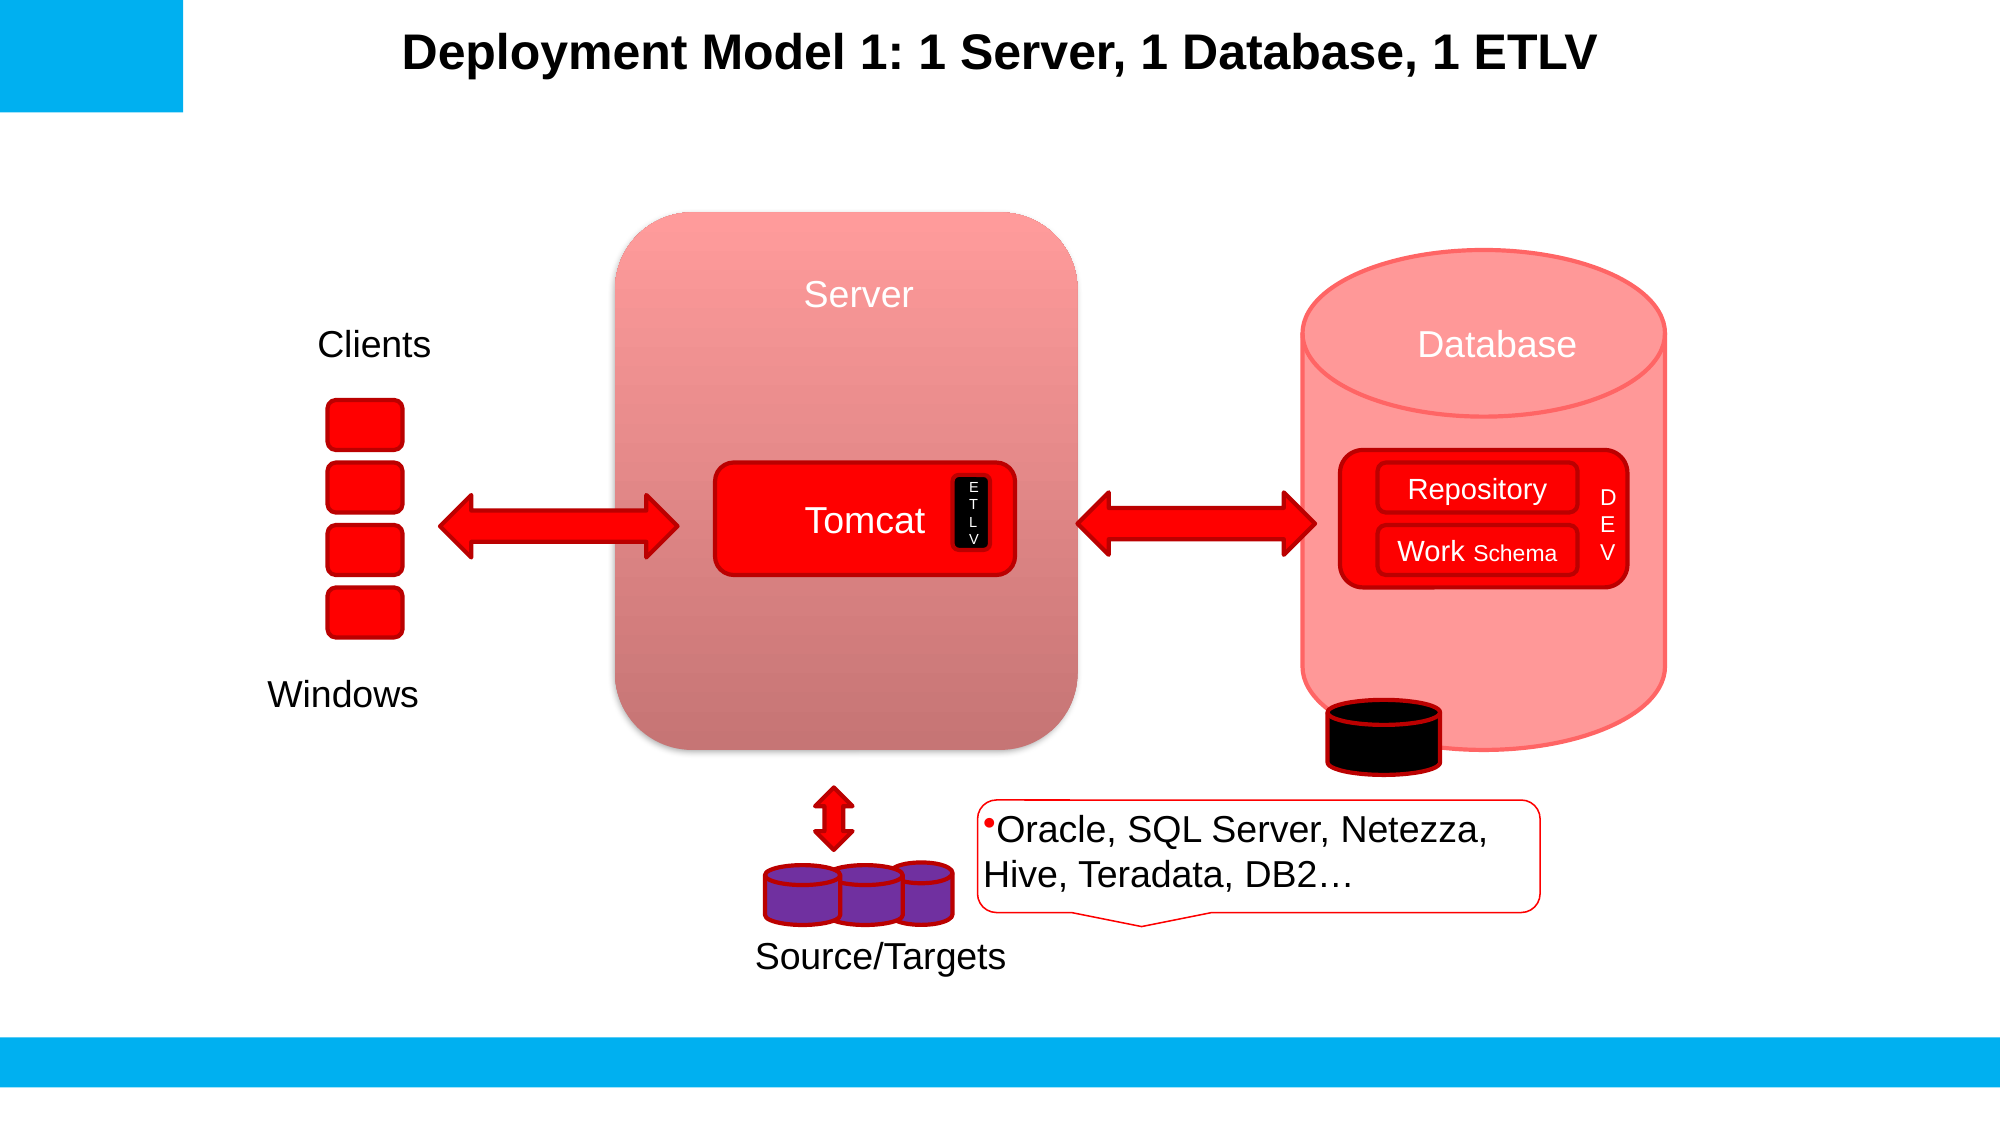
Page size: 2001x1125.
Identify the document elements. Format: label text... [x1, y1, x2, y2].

text_box Server [702, 262, 1015, 908]
text_box Oracle, SQL Server, Netezza, Hive, Teradata, DB2… [977, 799, 1541, 927]
text_box [893, 860, 955, 924]
text_box [1075, 490, 1318, 557]
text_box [1339, 449, 1628, 588]
text_box [1300, 247, 1668, 753]
text_box [813, 785, 855, 853]
text_box Source/Targets [740, 924, 1040, 985]
text_box [325, 522, 405, 578]
text_box [834, 863, 905, 924]
text_box Deployment Model 1: 1 Server, 1 Database, 1 ETLV [249, 12, 1750, 88]
text_box Database [1402, 312, 1640, 373]
text_box [615, 212, 1078, 750]
text_box [1325, 697, 1443, 778]
text_box Windows [252, 662, 453, 723]
text_box [437, 493, 680, 560]
text_box [325, 460, 405, 515]
text_box Clients [302, 312, 478, 373]
text_box [325, 397, 405, 453]
text_box [325, 585, 405, 640]
text_box [762, 863, 843, 924]
